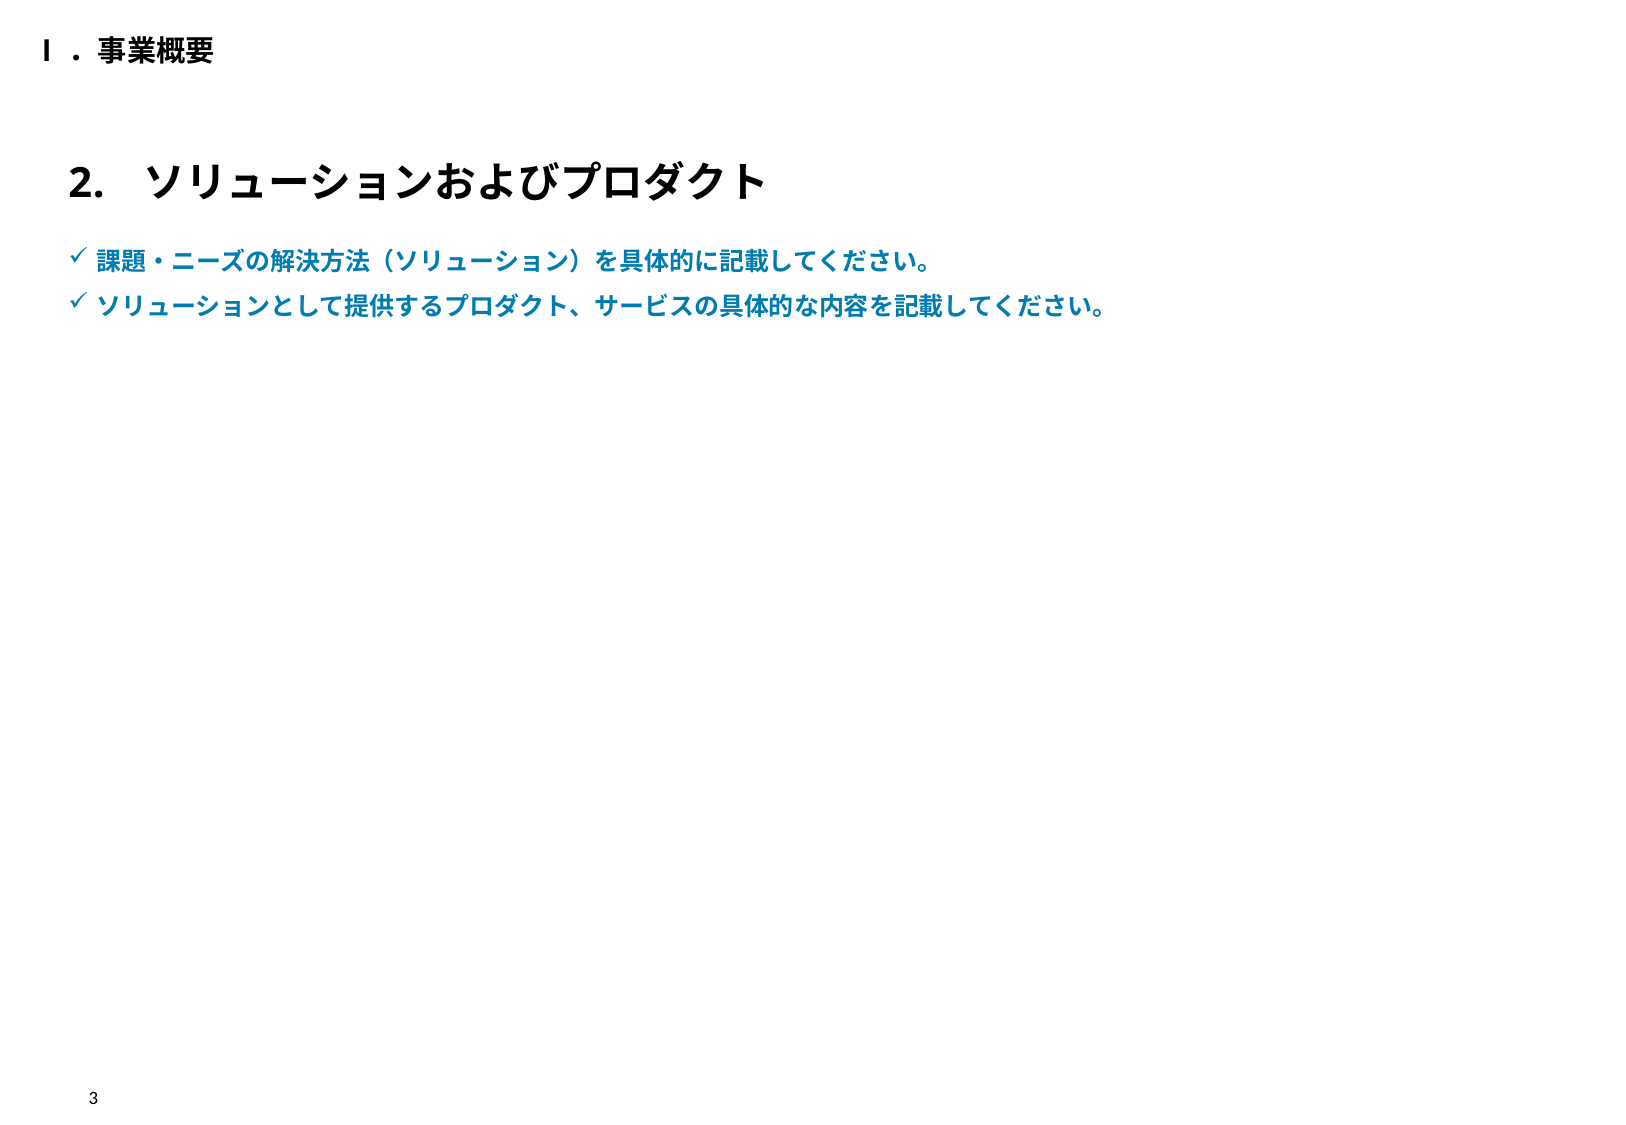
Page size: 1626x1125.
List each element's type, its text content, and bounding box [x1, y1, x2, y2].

list 課題・ニーズの解決方法（ソリューション）を具体的に記載してください。 ソリューションとして提供するプロダクト、サービスの具体的な内容を記載してください。 [68, 242, 1557, 1034]
title ソリューションおよびプロダクト [68, 104, 1557, 206]
text_box Ⅰ．事業概要 [32, 32, 742, 68]
slide_number 3 [68, 1080, 98, 1109]
